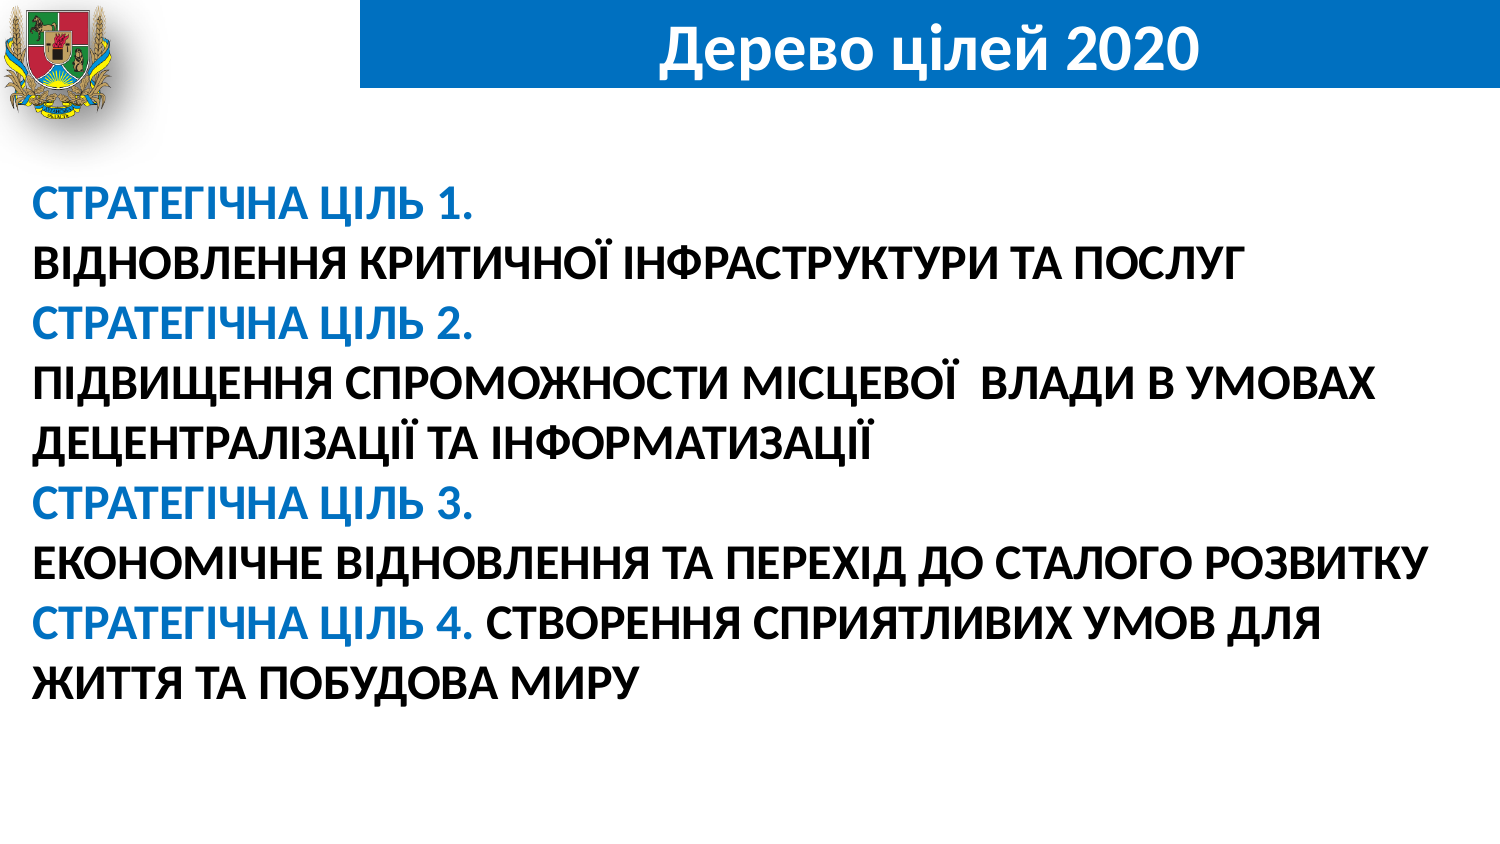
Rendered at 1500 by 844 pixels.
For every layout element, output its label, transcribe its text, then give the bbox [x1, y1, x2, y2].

title Дерево цілей 2020 [360, 0, 1500, 88]
text_box СТРАТЕГІЧНА ЦІЛЬ 1. ВІДНОВЛЕННЯ КРИТИЧНОЇ ІНФРАСТРУКТУРИ ТА ПОСЛУГ СТРАТЕГІЧНА ЦІЛЬ 2. ПІДВИЩЕННЯ СПРОМОЖНОСТИ МІСЦЕВОЇ ВЛАДИ В УМОВАХ ДЕЦЕНТРАЛІЗАЦІЇ ТА ІНФОРМАТИЗАЦІЇ СТРАТЕГІЧНА ЦІЛЬ 3. ЕКОНОМІЧНЕ ВІДНОВЛЕННЯ ТА ПЕРЕХІД ДО СТАЛОГО РОЗВИТКУ СТРАТЕГІЧНА ЦІЛЬ 4. СТВОРЕННЯ СПРИЯТЛИВИХ УМОВ ДЛЯ ЖИТТЯ ТА ПОБУДОВА МИРУ [17, 161, 1471, 717]
picture [2, 4, 113, 121]
